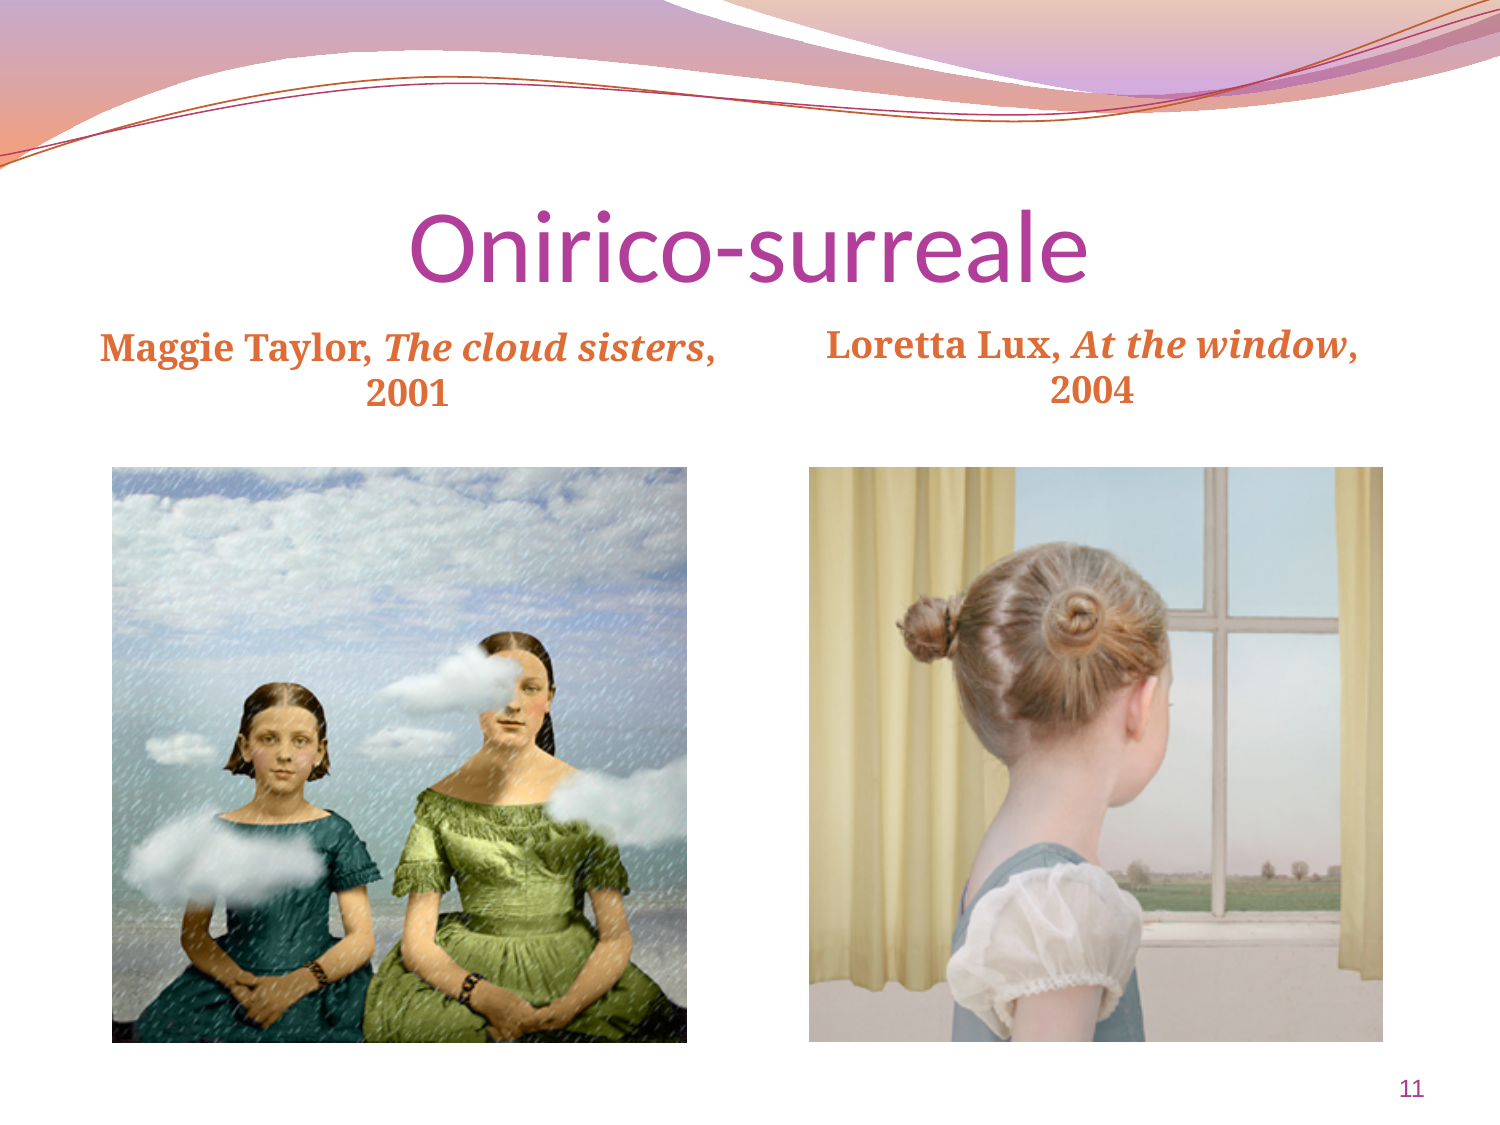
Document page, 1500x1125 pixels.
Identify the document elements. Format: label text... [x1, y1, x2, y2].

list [111, 467, 687, 1043]
slide_number 11 [1299, 1042, 1425, 1103]
list Loretta Lux, At the window, 2004 [809, 302, 1376, 431]
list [808, 467, 1383, 1042]
title Onirico-surreale [75, 115, 1425, 303]
list Maggie Taylor, The cloud sisters, 2001 [76, 314, 740, 423]
